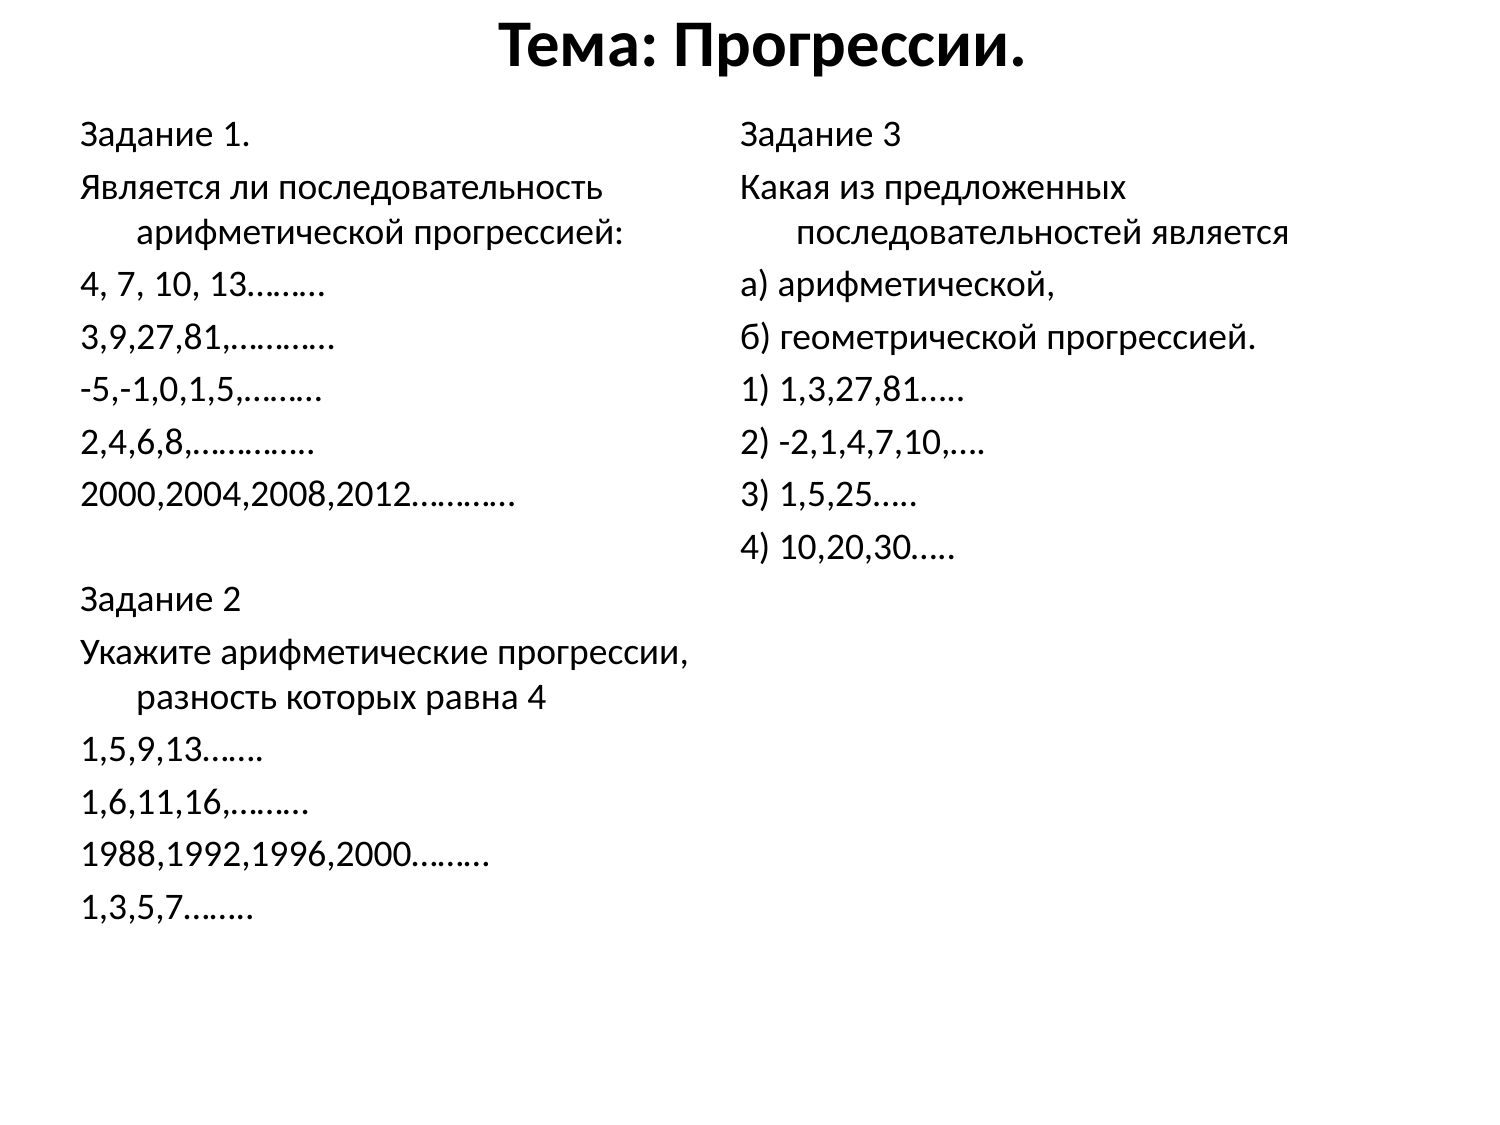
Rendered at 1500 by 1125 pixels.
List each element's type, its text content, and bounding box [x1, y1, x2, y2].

list Задание 1. Является ли последовательность арифметической прогрессией: 4, 7, 10, 13……… 3,9,27,81,………… -5,-1,0,1,5,……… 2,4,6,8,………….. 2000,2004,2008,2012………… Задание 2 Укажите арифметические прогрессии, разность которых равна 4 1,5,9,13……. 1,6,11,16,……… 1988,1992,1996,2000……… 1,3,5,7…….. Задание 3 Какая из предложенных последовательностей является а) арифметической, б) геометрической прогрессией. 1) 1,3,27,81….. 2) -2,1,4,7,10,…. 3) 1,5,25….. 4) 10,20,30….. [64, 101, 1415, 1012]
title Тема: Прогрессии. [88, 66, 1439, 254]
